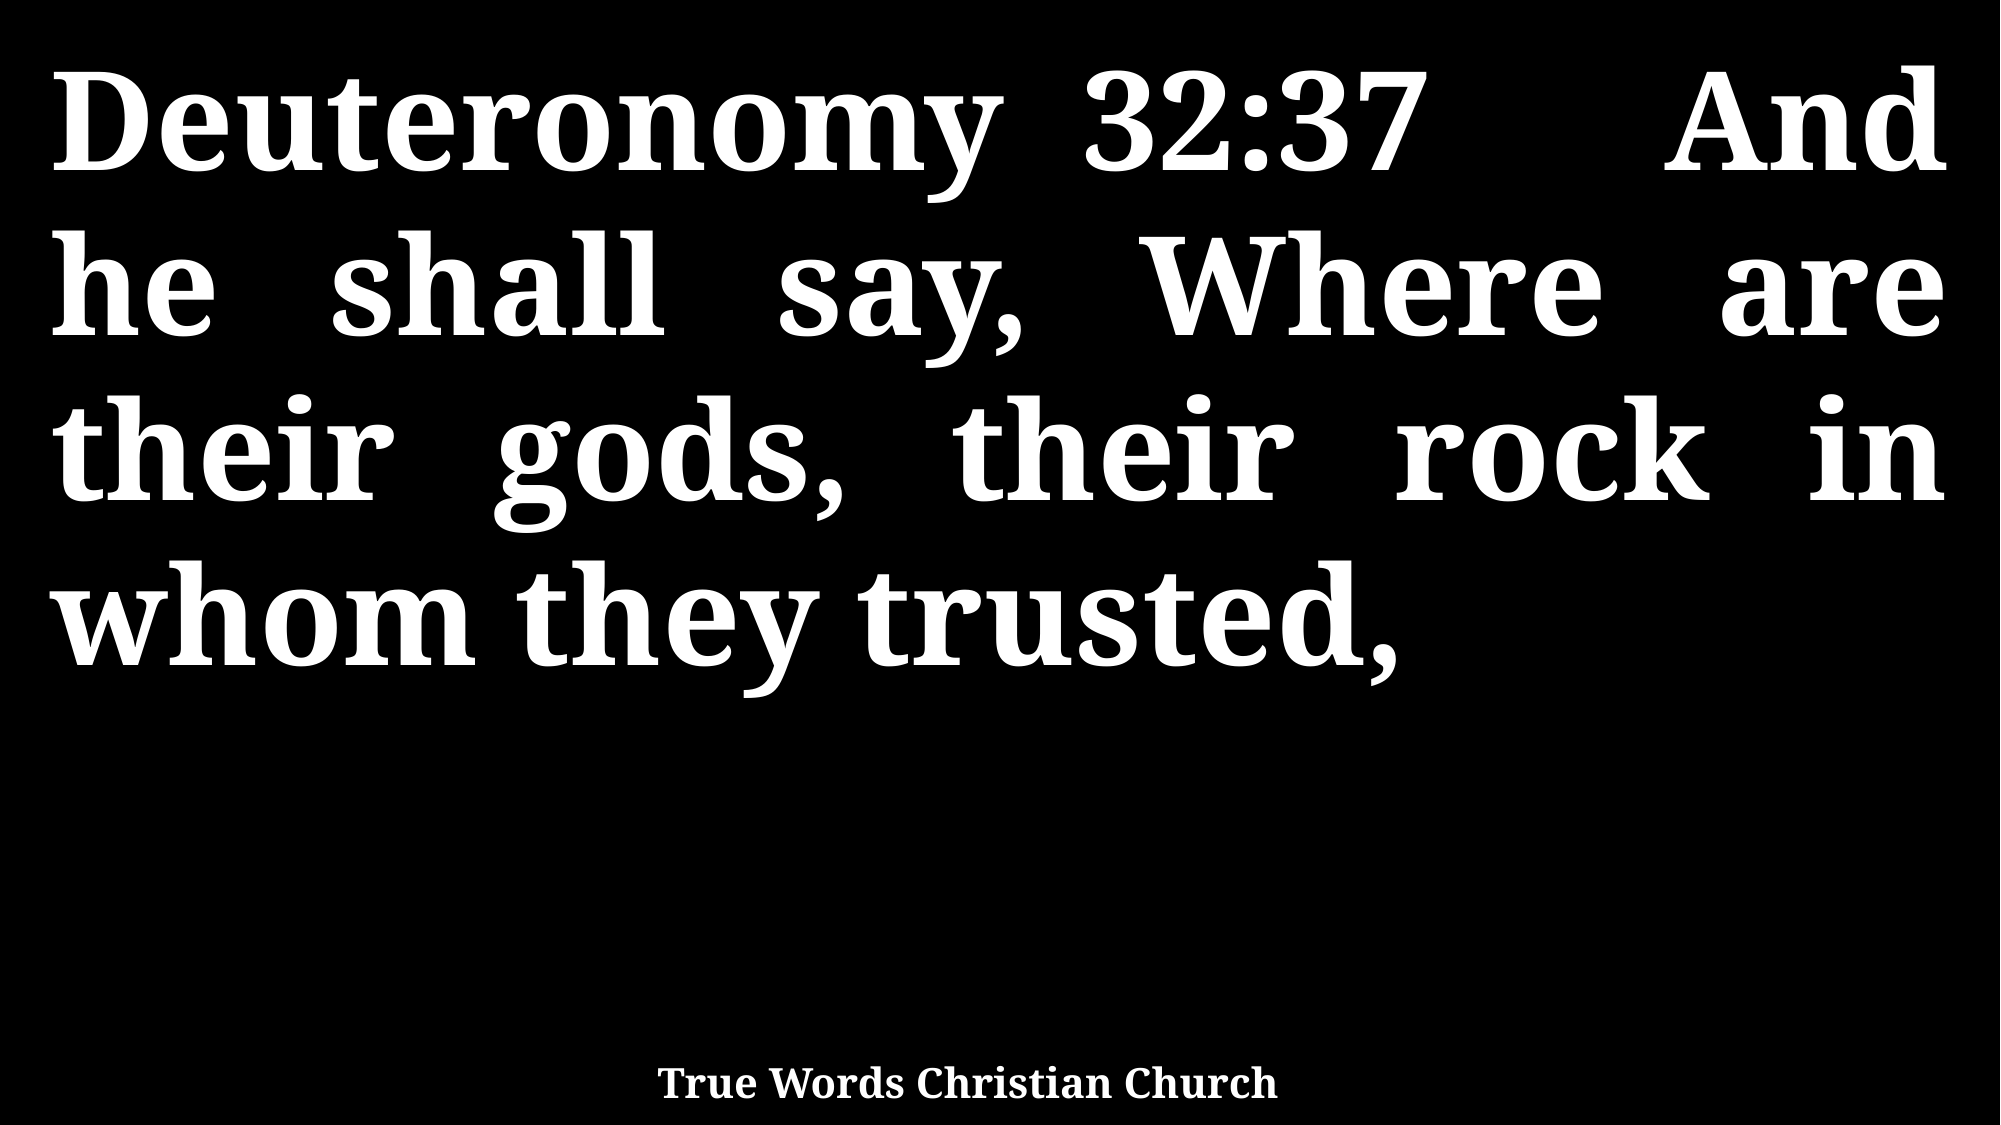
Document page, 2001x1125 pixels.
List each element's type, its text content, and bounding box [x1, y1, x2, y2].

text_box Deuteronomy 32:37 And he shall say, Where are their gods, their rock in whom they trusted, [35, 25, 1965, 700]
text_box True Words Christian Church [642, 1049, 1294, 1114]
